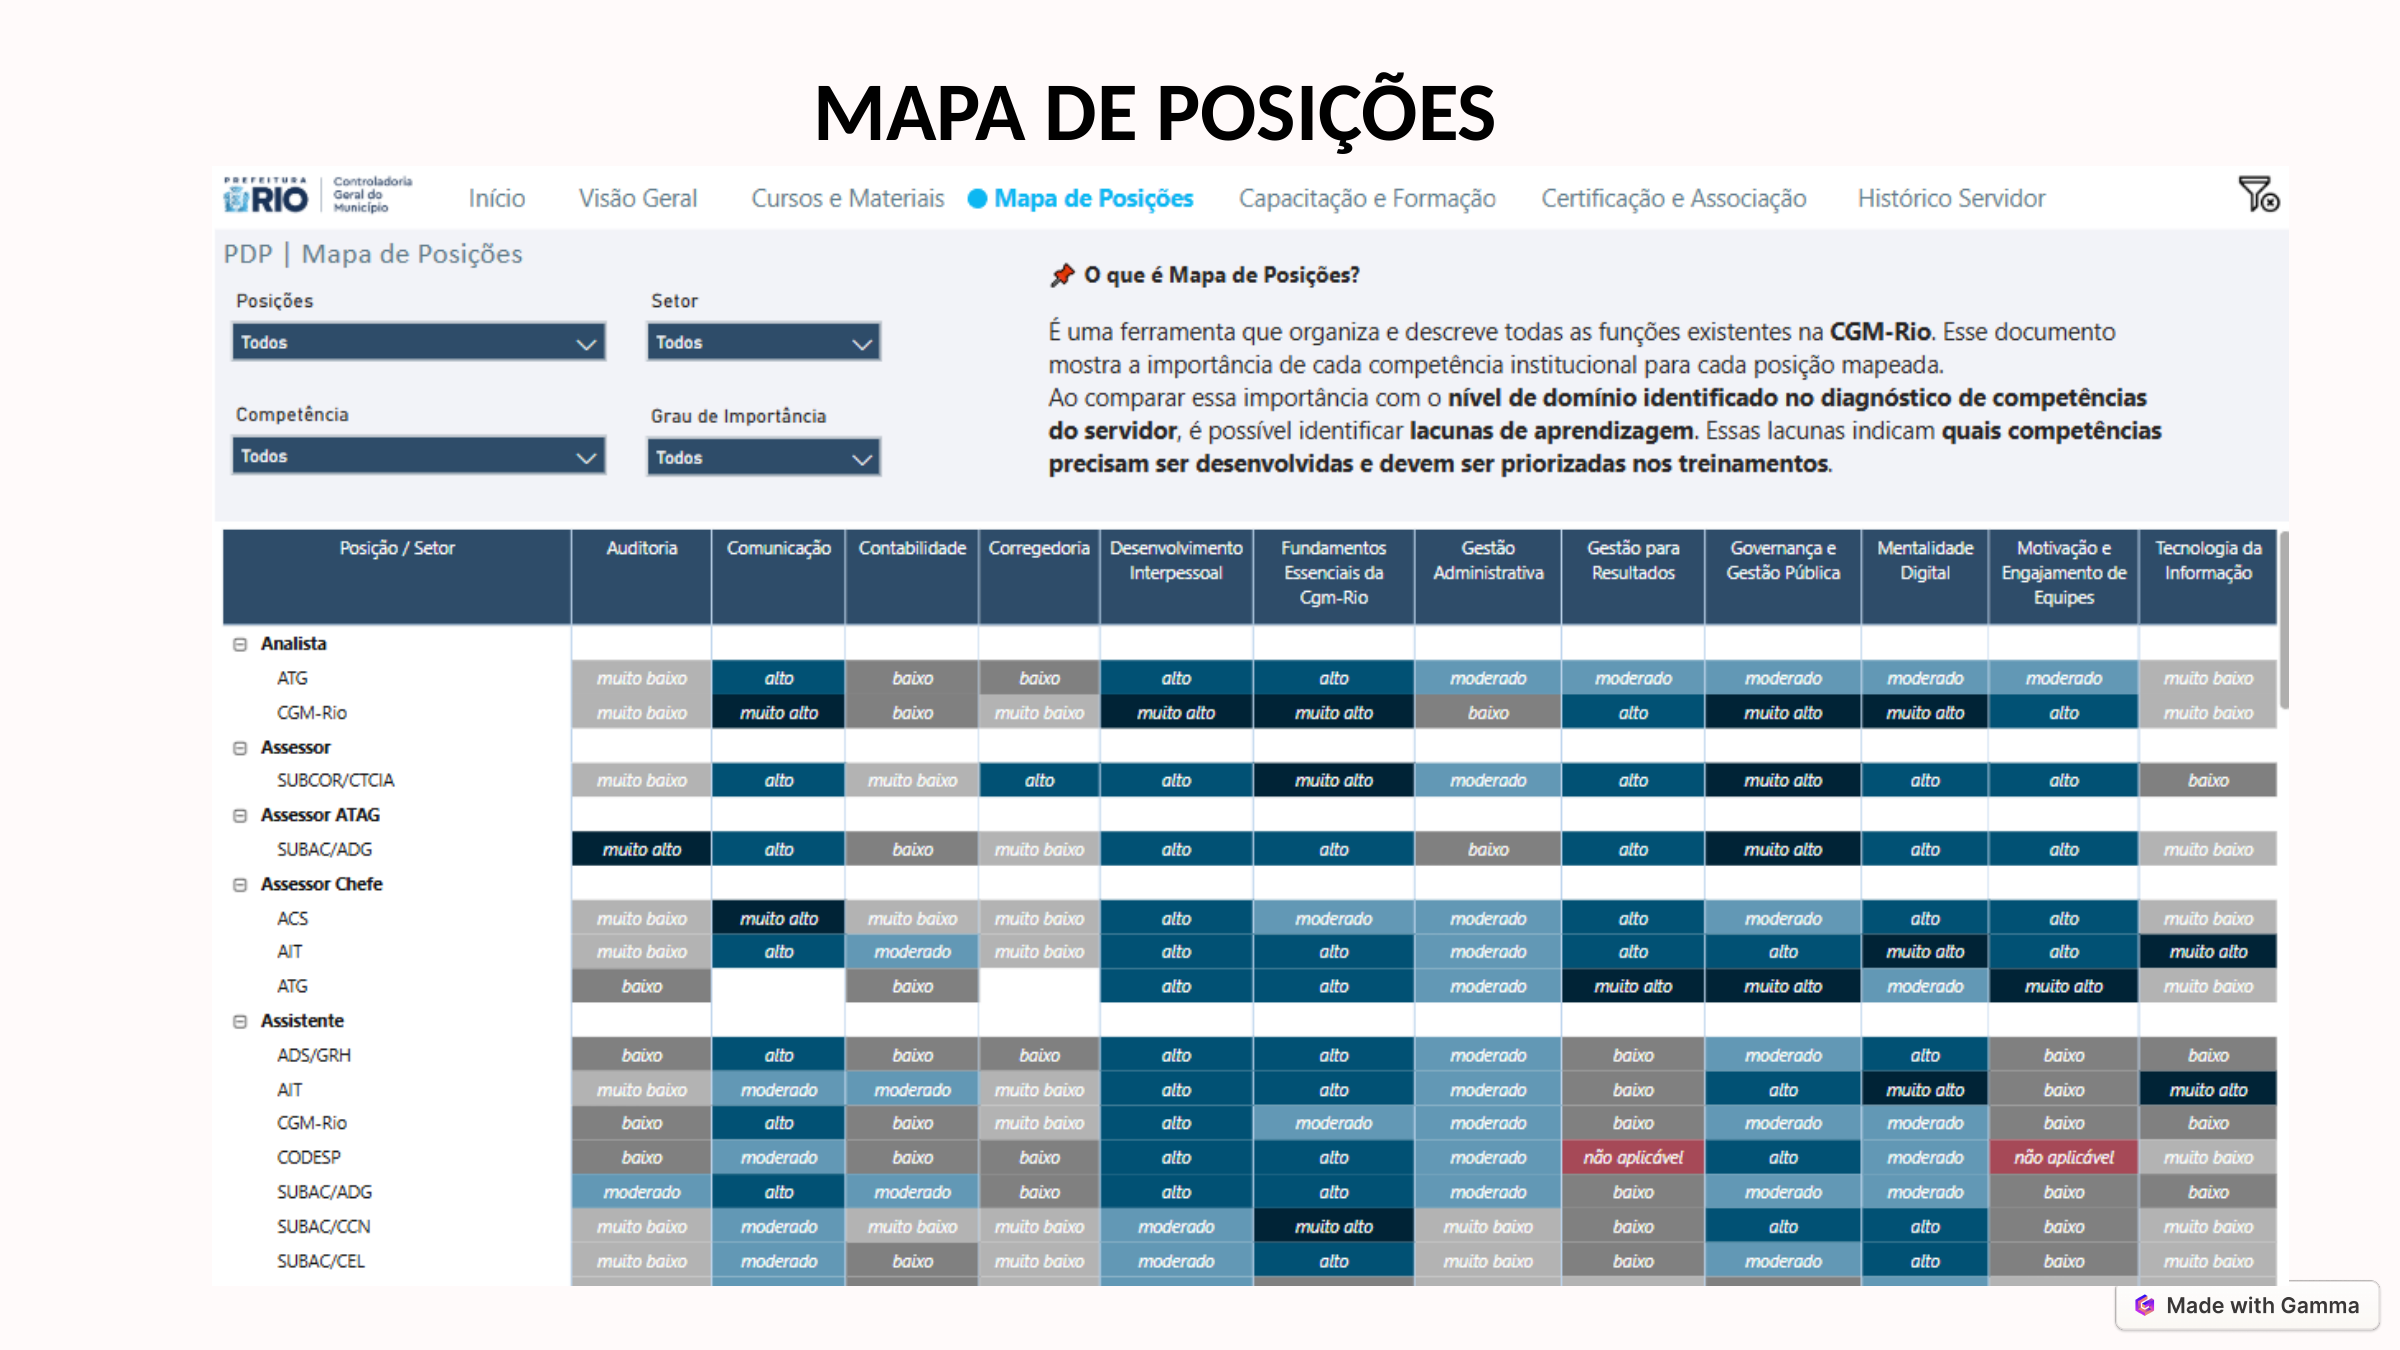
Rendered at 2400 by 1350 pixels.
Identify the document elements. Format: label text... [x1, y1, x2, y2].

picture [212, 166, 2389, 1339]
text_box MAPA DE POSIÇÕES [341, 50, 1970, 165]
